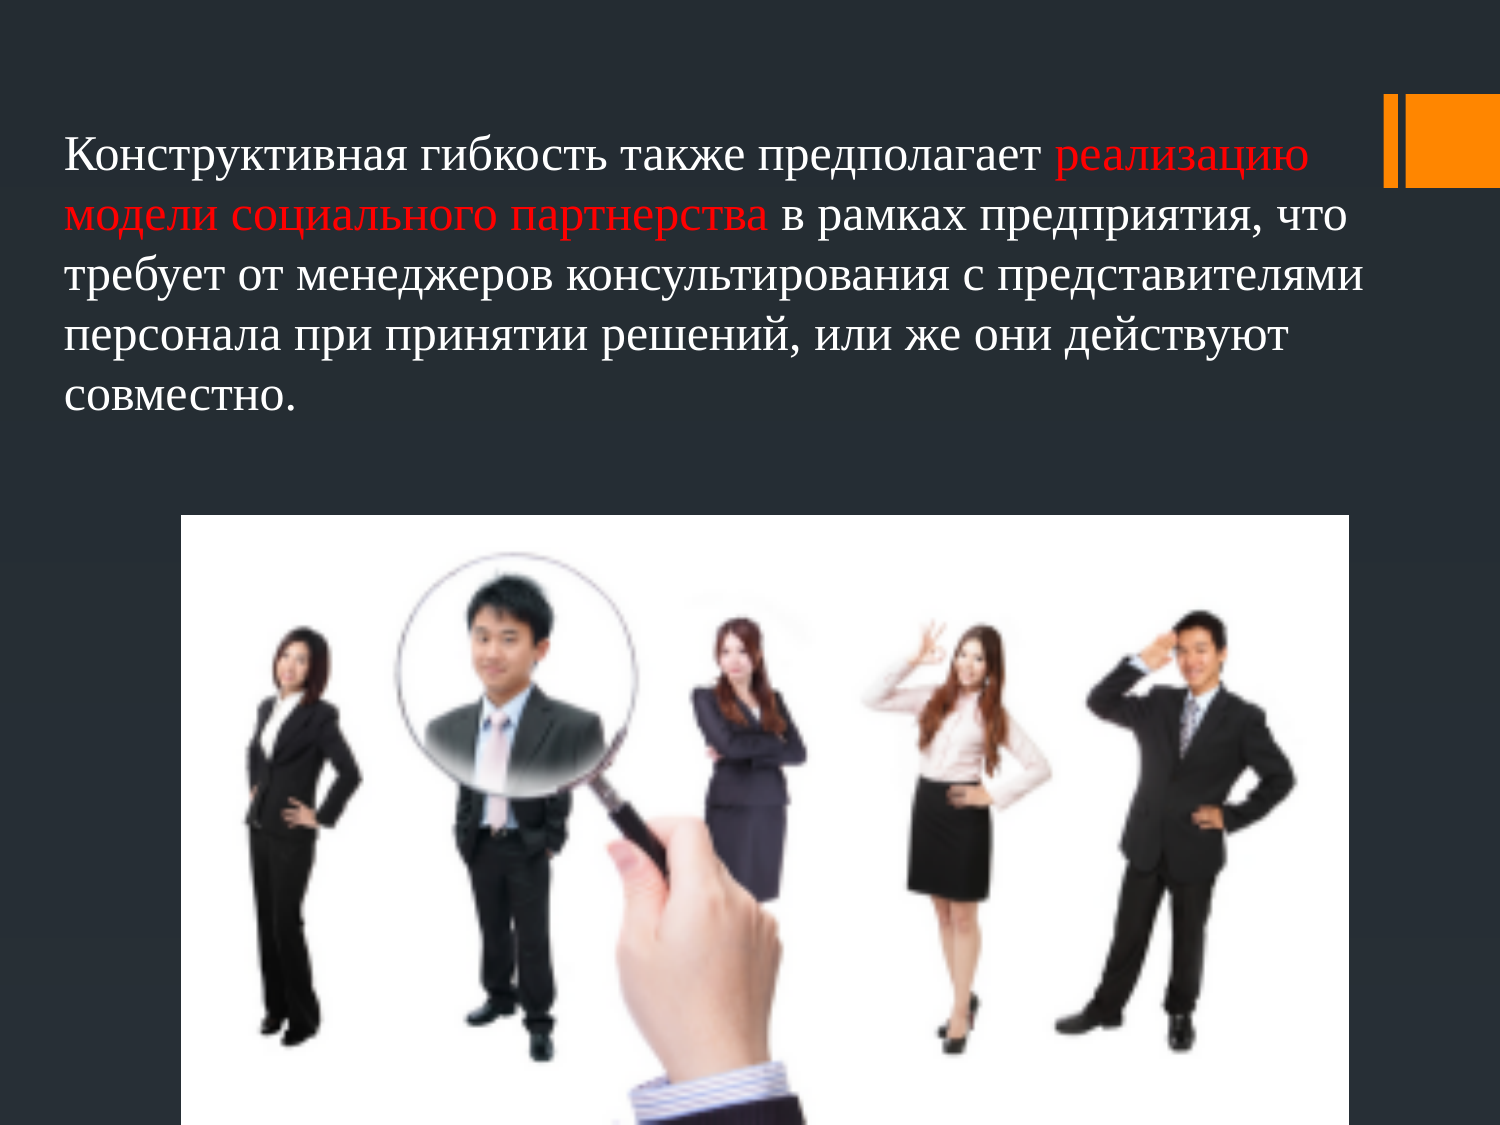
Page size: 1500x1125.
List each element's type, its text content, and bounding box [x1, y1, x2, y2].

picture [180, 514, 1349, 1125]
list Конструктивная гибкость также предполагает реализацию модели социального партнерства в рамках предприятия, что требует от менеджеров консульти­рования с представителями персонала при принятии решений, или же они действуют совместно. [41, 112, 1424, 918]
